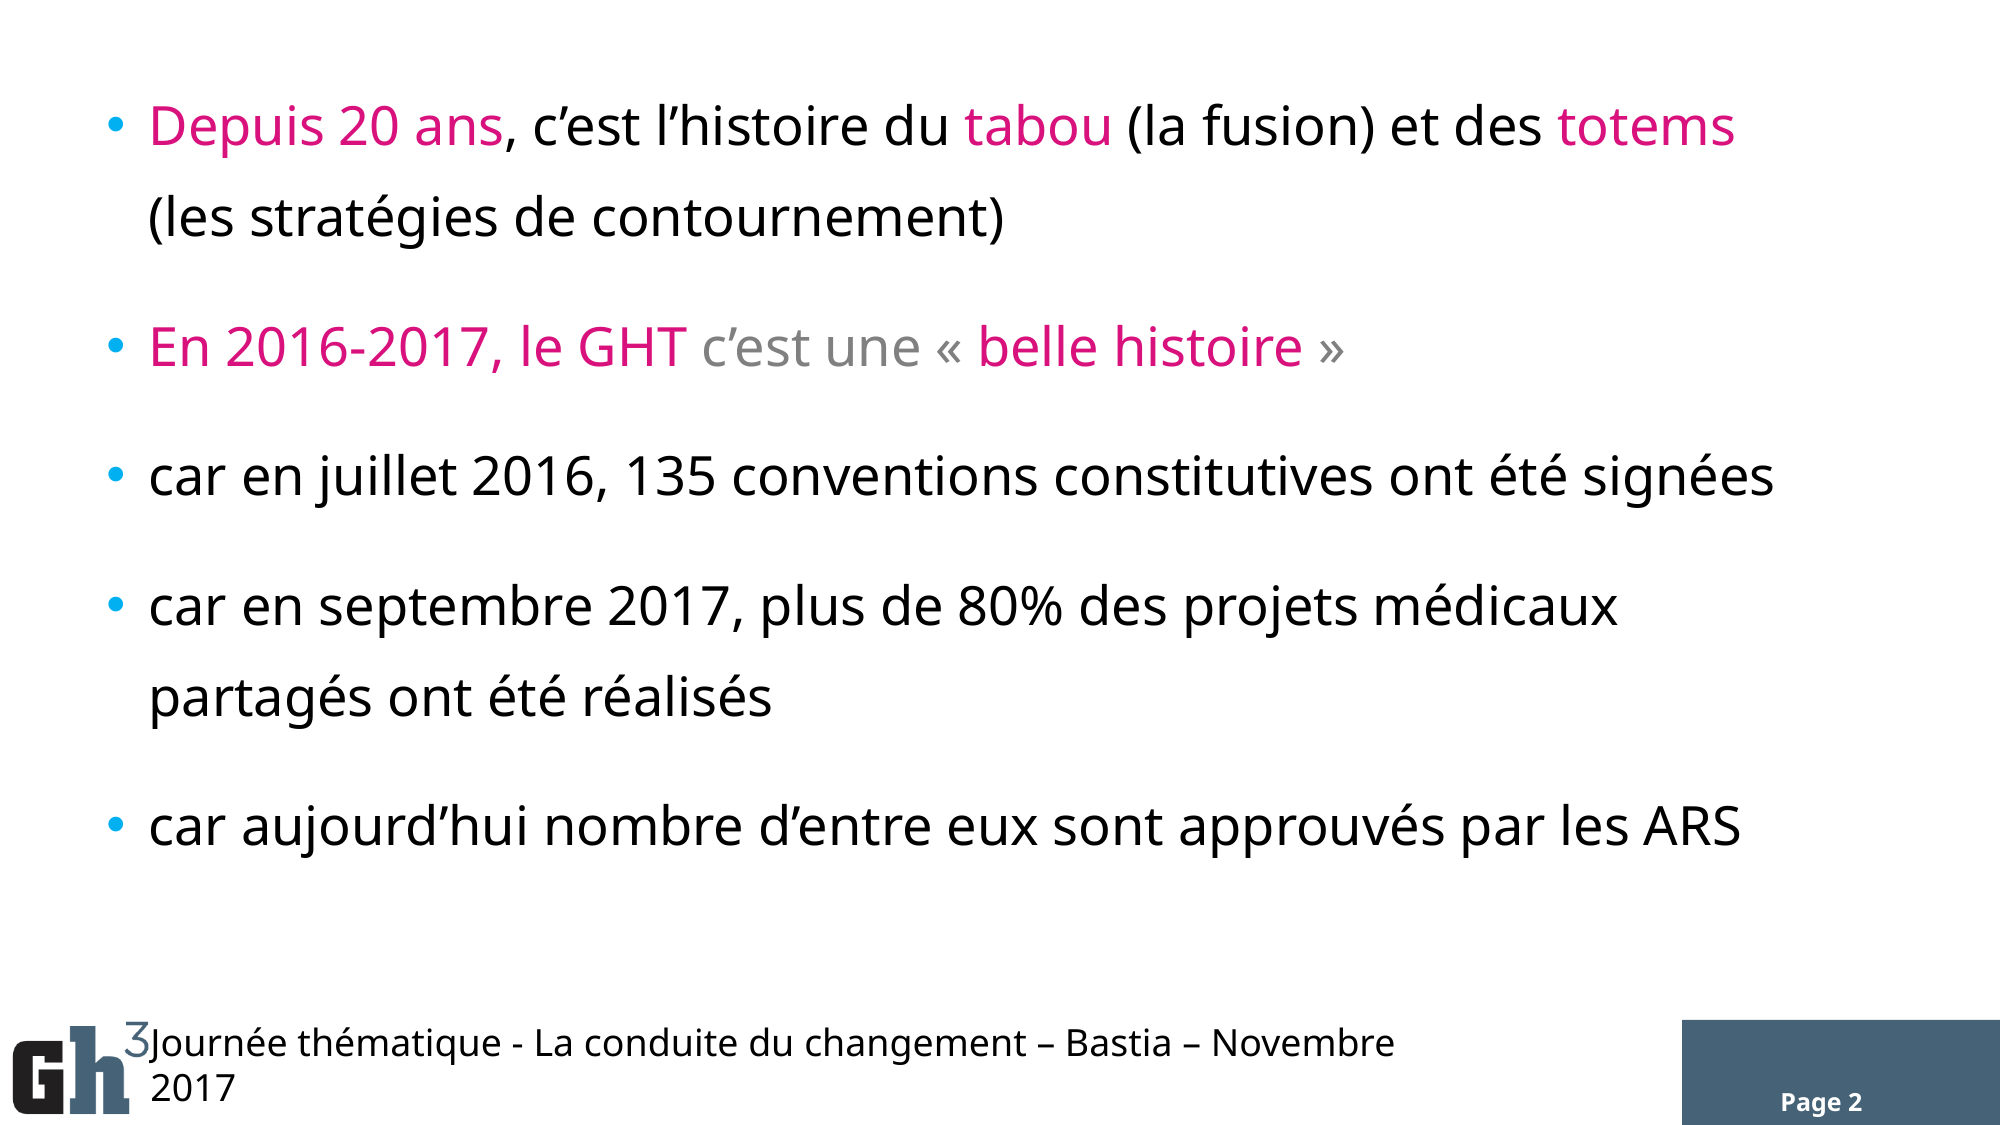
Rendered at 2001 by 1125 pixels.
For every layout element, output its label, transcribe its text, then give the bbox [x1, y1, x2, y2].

picture [8, 1019, 149, 1119]
list Depuis 20 ans, c’est l’histoire du tabou (la fusion) et des totems (les stratégies de contournement) En 2016-2017, le GHT c’est une « belle histoire » car en juillet 2016, 135 conventions constitutives ont été signées car en septembre 2017, plus de 80% des projets médicaux partagés ont été réalisés car aujourd’hui nombre d’entre eux sont approuvés par les ARS [106, 65, 1832, 1057]
